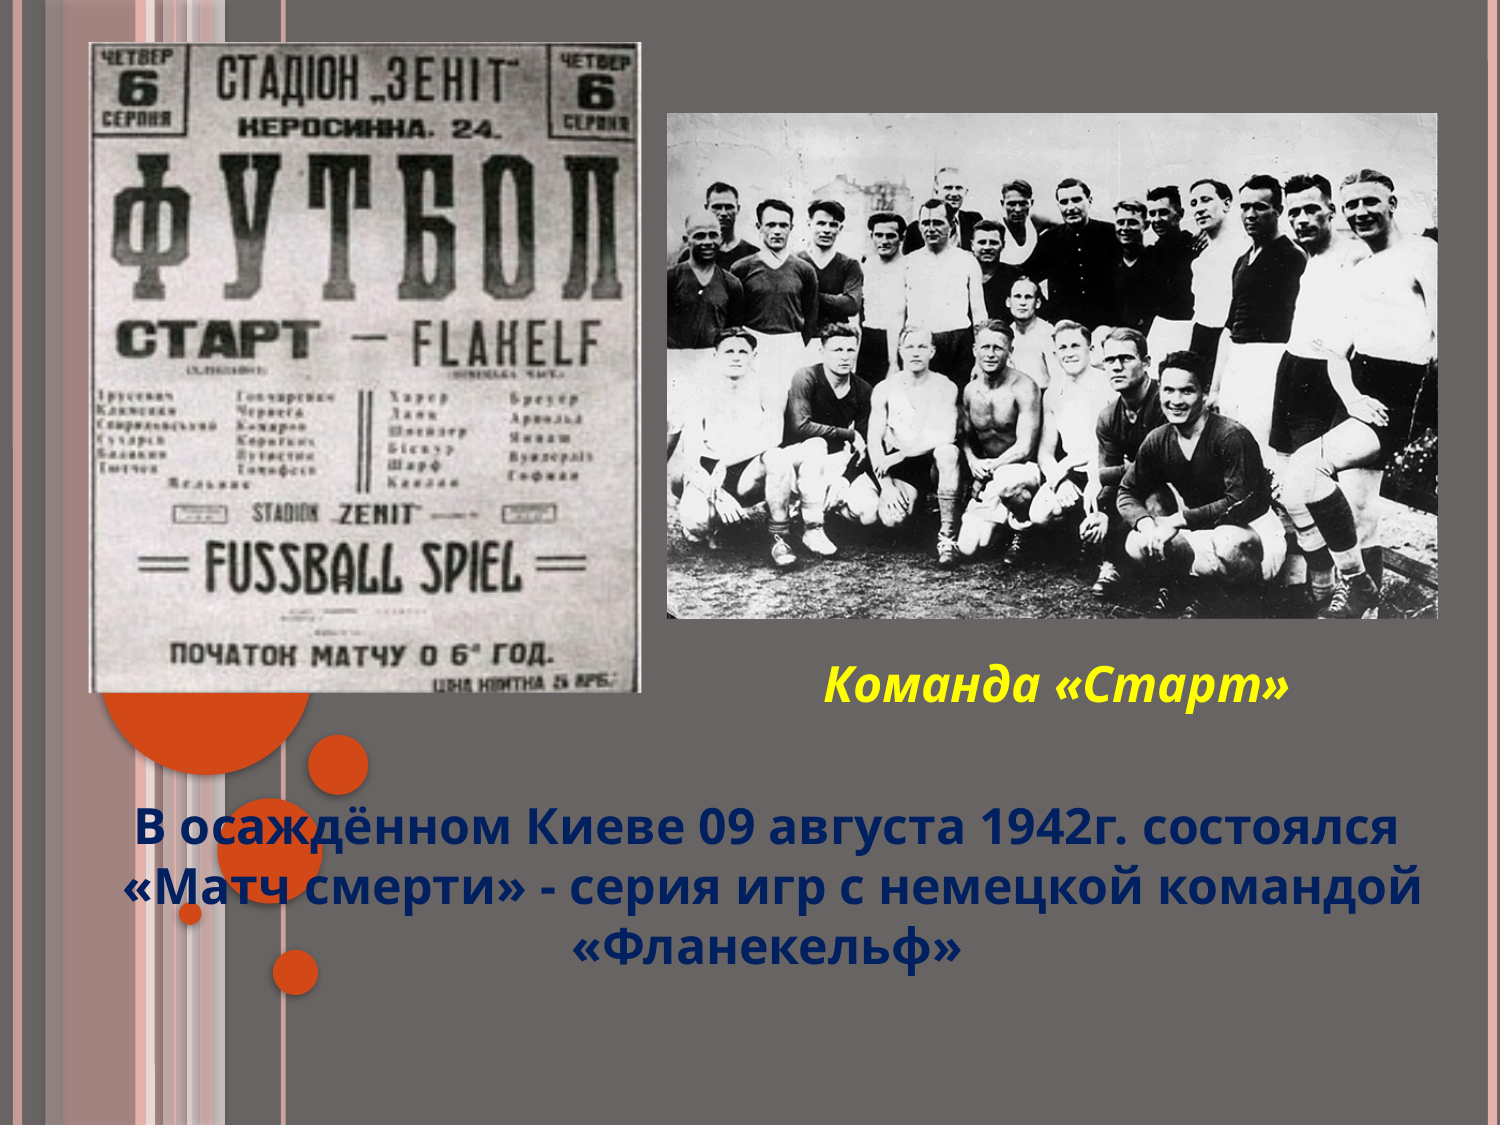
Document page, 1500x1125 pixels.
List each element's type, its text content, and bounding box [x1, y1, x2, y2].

picture [666, 113, 1438, 619]
list Команда «Старт» [726, 645, 1388, 740]
picture [87, 42, 642, 693]
text_box В осаждённом Киеве 09 августа 1942г. состоялся «Матч смерти» - серия игр с немецкой командой «Фланекельф» [100, 786, 1447, 982]
